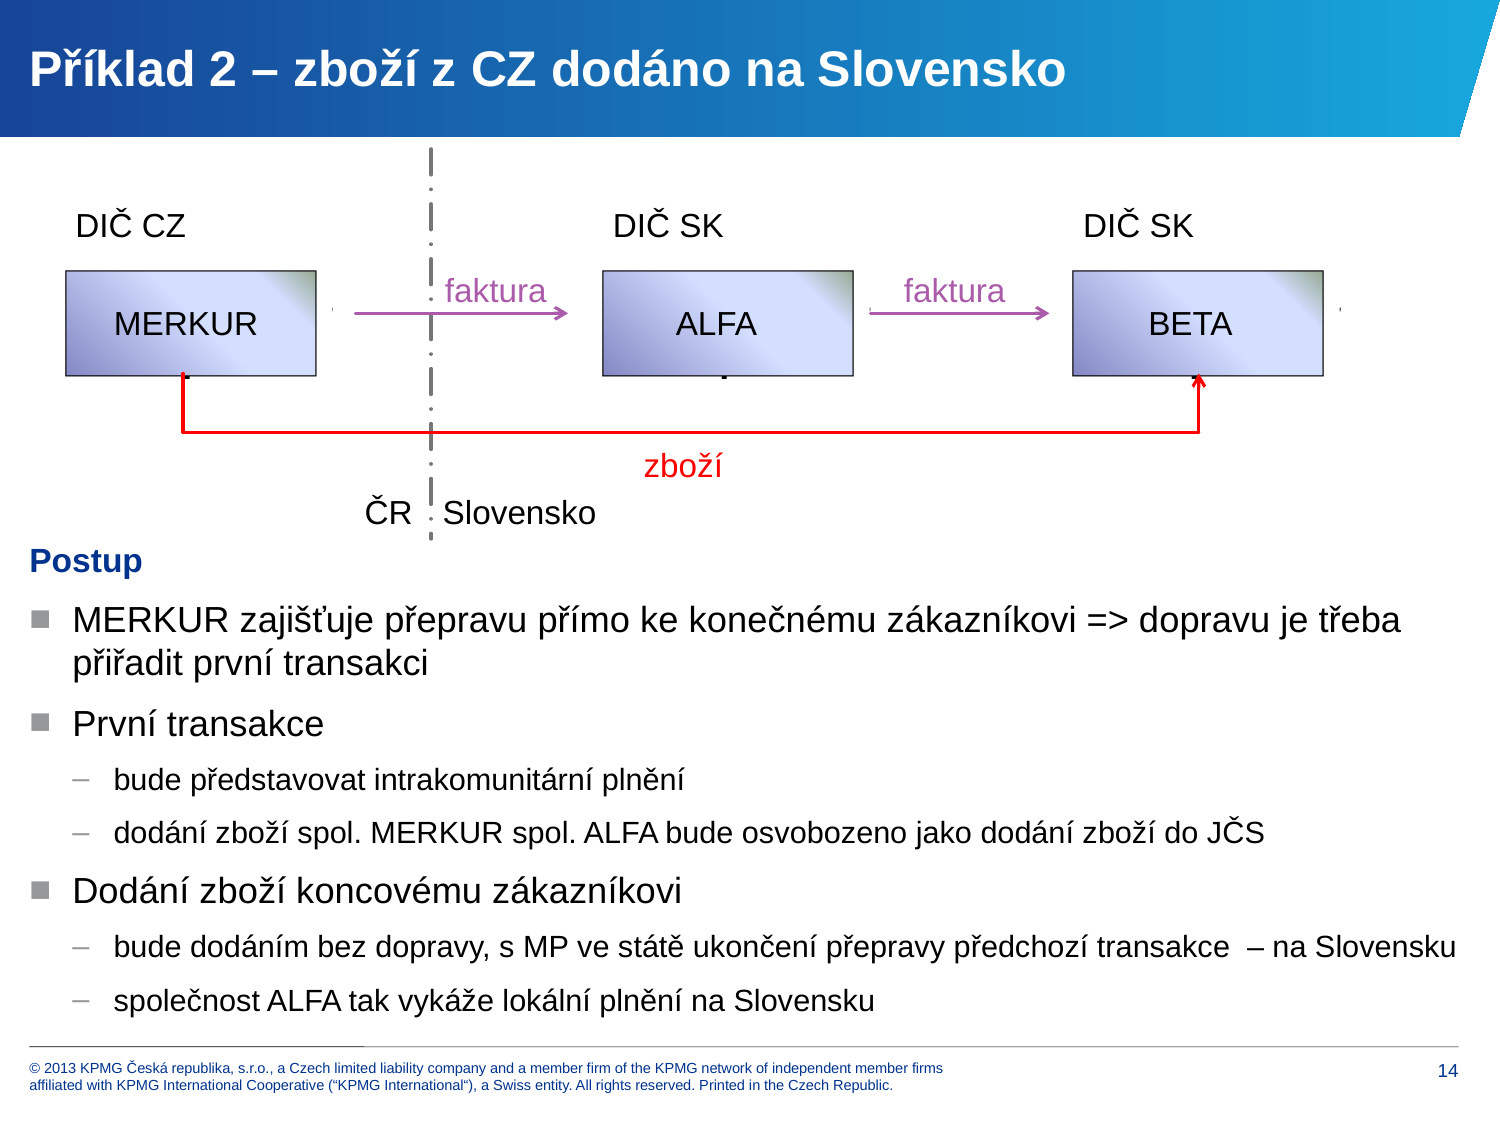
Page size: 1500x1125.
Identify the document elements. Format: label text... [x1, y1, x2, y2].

list Postup MERKUR zajišťuje přepravu přímo ke konečnému zákazníkovi => dopravu je třeba přiřadit první transakci První transakce bude představovat intrakomunitární plnění dodání zboží spol. MERKUR spol. ALFA bude osvobozeno jako dodání zboží do JČS Dodání zboží koncovému zákazníkovi bude dodáním bez dopravy, s MP ve státě ukončení přepravy předchozí transakce – na Slovensku společnost ALFA tak vykáže lokální plnění na Slovensku [29, 538, 1459, 1059]
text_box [52, 149, 1341, 539]
title Příklad 2 – zboží z CZ dodáno na Slovensko [29, 18, 1459, 114]
